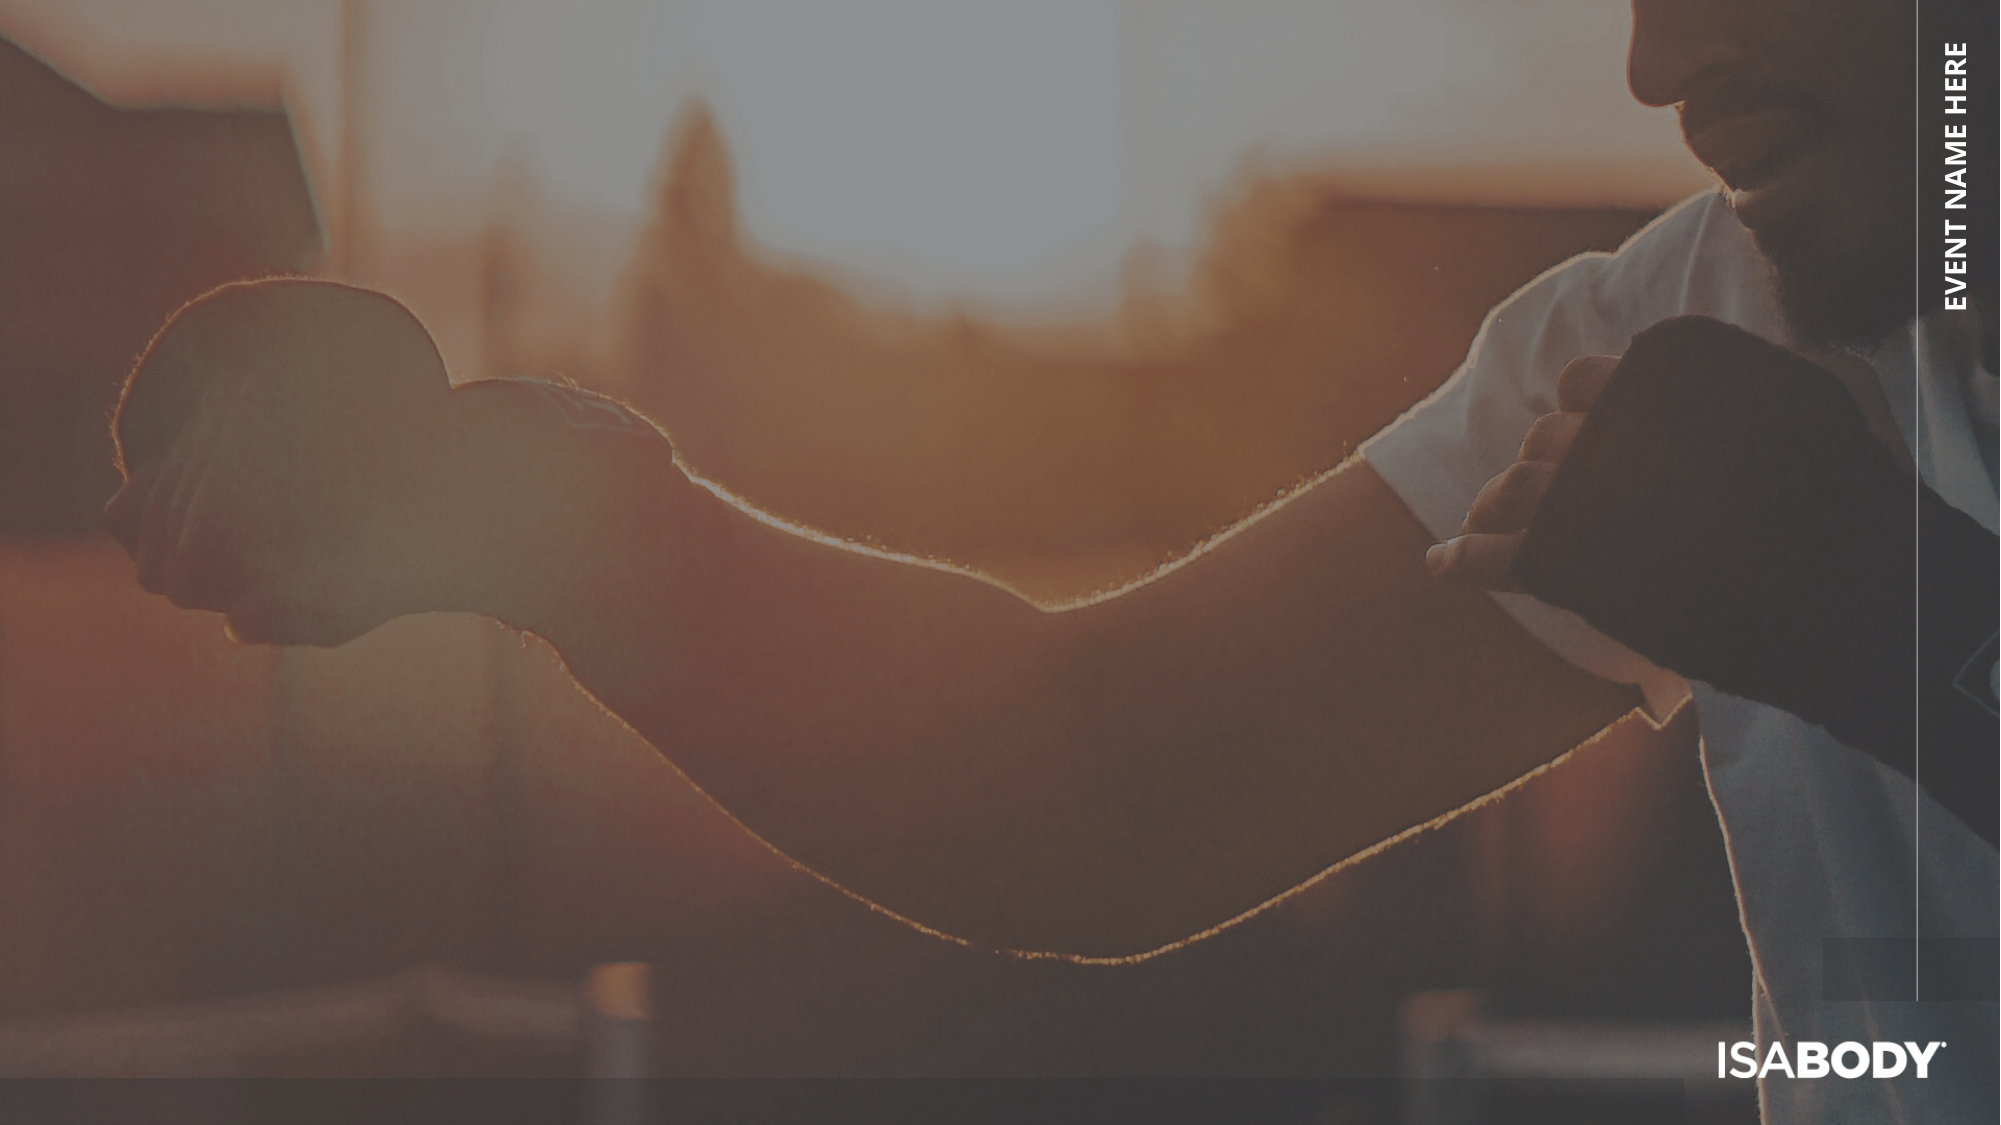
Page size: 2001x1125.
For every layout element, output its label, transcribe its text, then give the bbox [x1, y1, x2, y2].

text_box EVENT NAME HERE [1929, 26, 1984, 616]
picture [0, 0, 2000, 1125]
